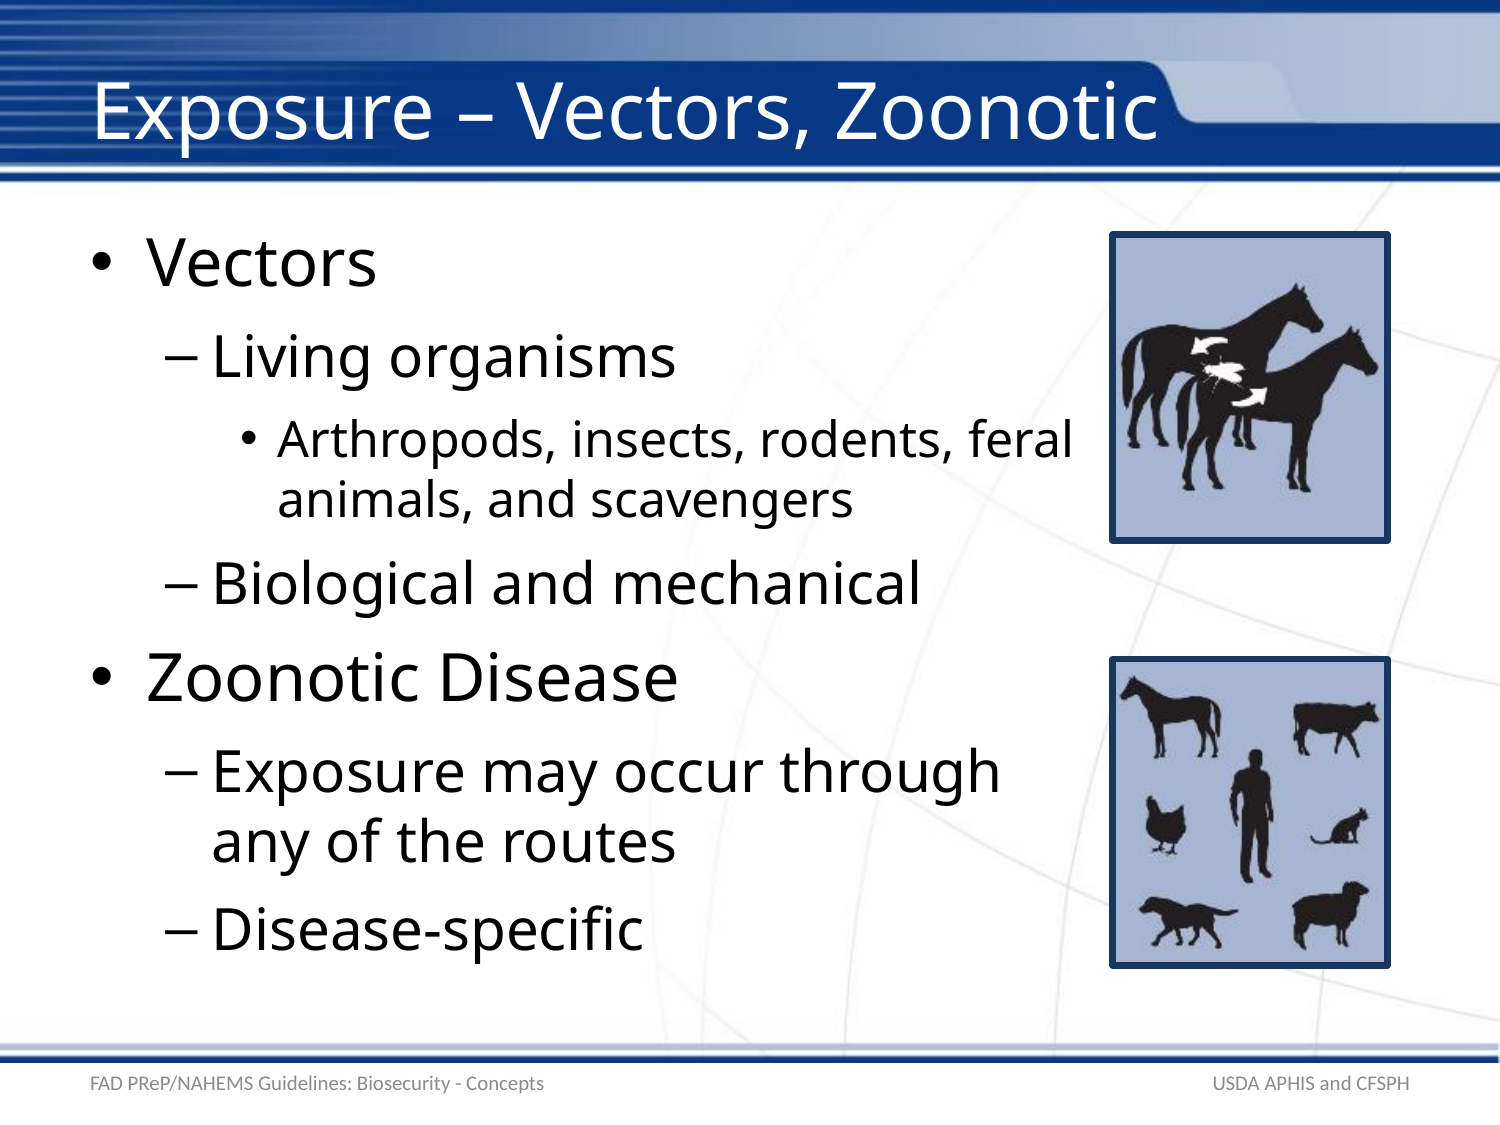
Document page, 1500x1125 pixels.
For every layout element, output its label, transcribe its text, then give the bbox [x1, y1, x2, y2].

slide_number USDA APHIS and CFSPH [1074, 1042, 1425, 1103]
footer FAD PReP/NAHEMS Guidelines: Biosecurity - Concepts [75, 1042, 825, 1103]
title Exposure – Vectors, Zoonotic [75, 24, 1425, 163]
picture [0, 0, 1500, 1063]
list Vectors Living organisms Arthropods, insects, rodents, feral animals, and scavengers Biological and mechanical Zoonotic Disease Exposure may occur through any of the routes Disease-specific [75, 212, 1100, 1025]
